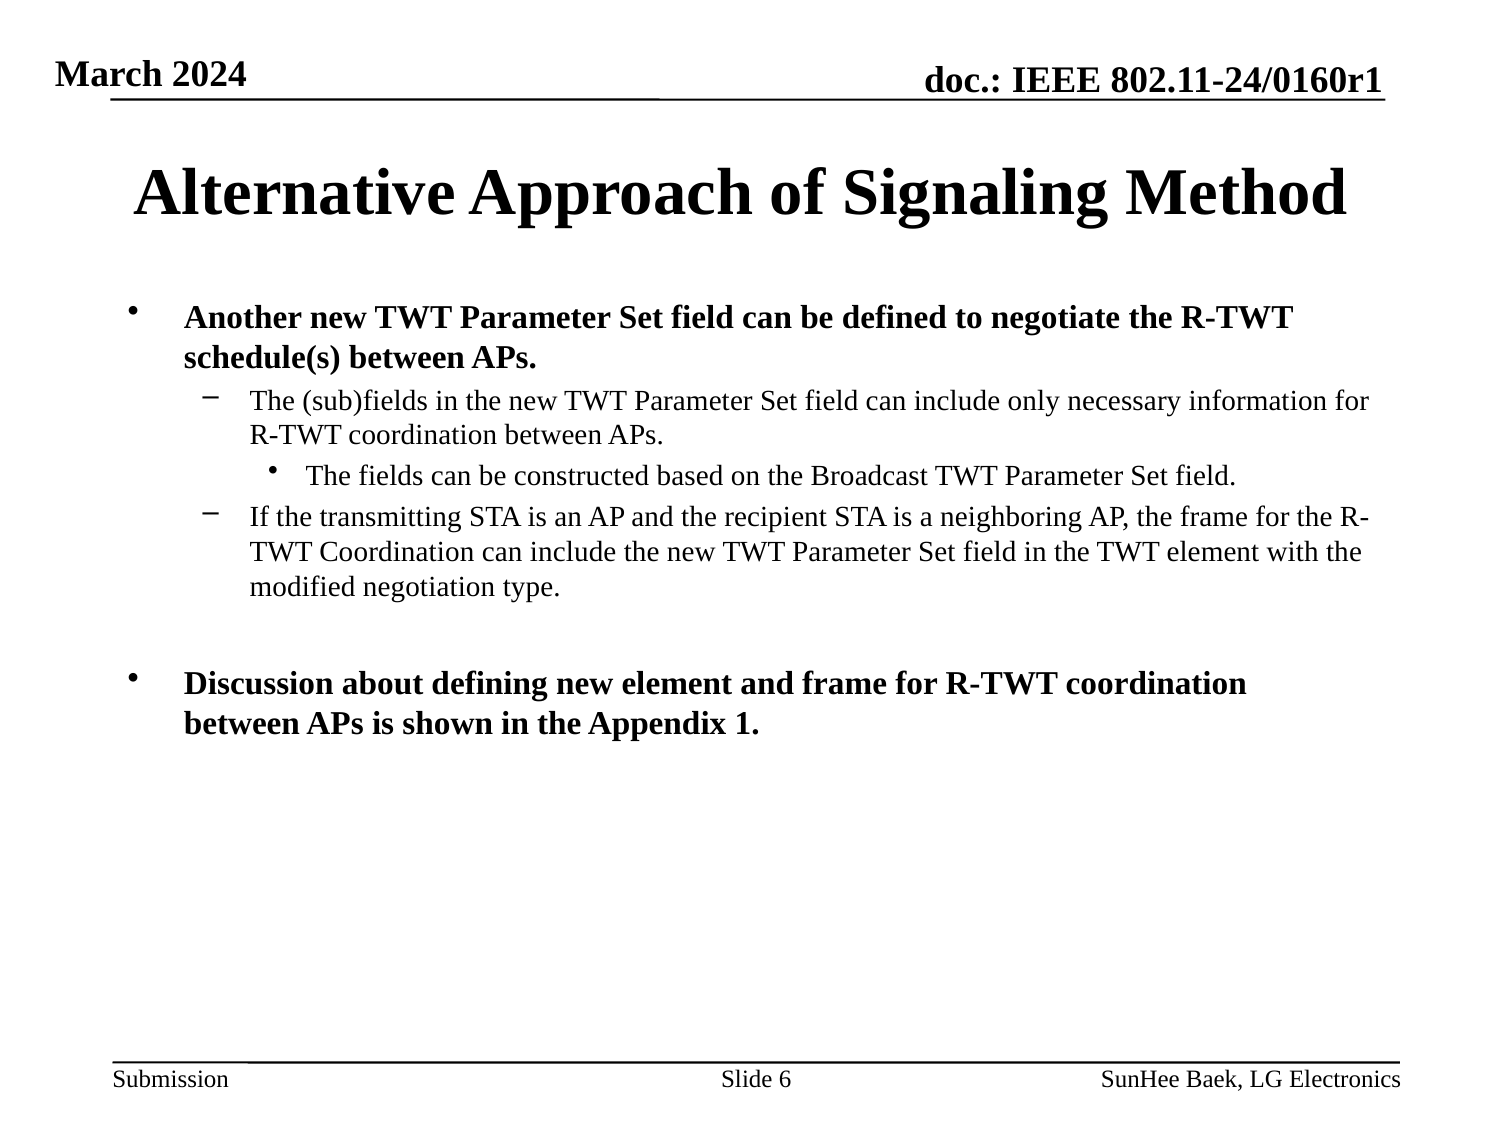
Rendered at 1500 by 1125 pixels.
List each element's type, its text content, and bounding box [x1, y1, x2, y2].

footer SunHee Baek, LG Electronics [1089, 1061, 1402, 1093]
slide_number Slide 6 [712, 1061, 800, 1093]
list Another new TWT Parameter Set field can be defined to negotiate the R-TWT schedule(s) between APs. The (sub)fields in the new TWT Parameter Set field can include only necessary information for R-TWT coordination between APs. The fields can be constructed based on the Broadcast TWT Parameter Set field. If the transmitting STA is an AP and the recipient STA is a neighboring AP, the frame for the R-TWT Coordination can include the new TWT Parameter Set field in the TWT element with the modified negotiation type. Discussion about defining new element and frame for R-TWT coordination between APs is shown in the Appendix 1. [112, 287, 1388, 1000]
title Alternative Approach of Signaling Method [112, 112, 1388, 263]
